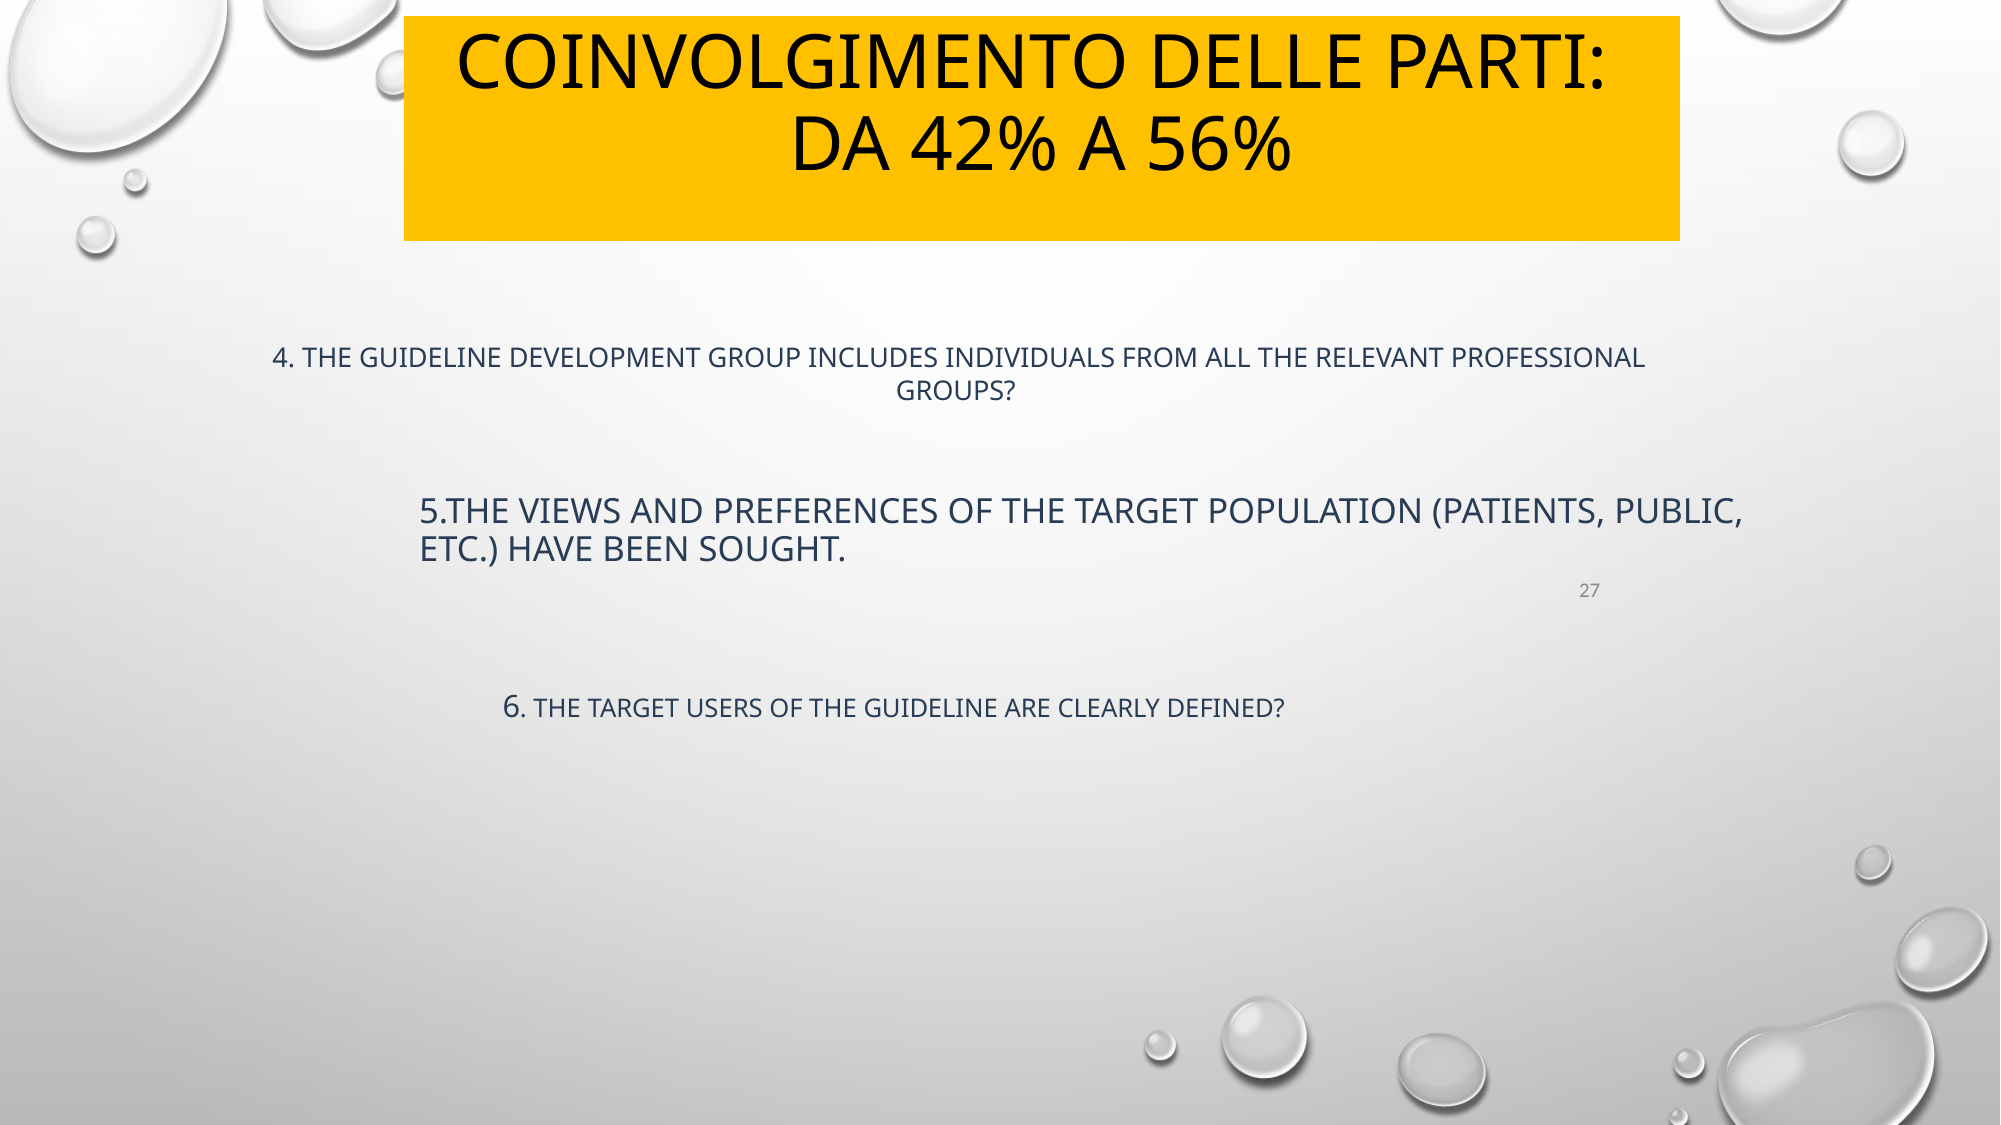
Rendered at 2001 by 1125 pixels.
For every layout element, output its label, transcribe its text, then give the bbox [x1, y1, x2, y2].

text_box Coinvolgimento delle parti: da 42% a 56% [404, 16, 1680, 241]
text_box 6. The target users of the guideline are clearly defined? [487, 617, 1838, 806]
text_box 4. The guideline development group includes individuals from all the relevant professional groups? [249, 268, 1668, 457]
text_box 5.The views and preferences of the target population (patients, public, etc.) have been sought. [404, 431, 1830, 620]
picture [0, 0, 2000, 1125]
